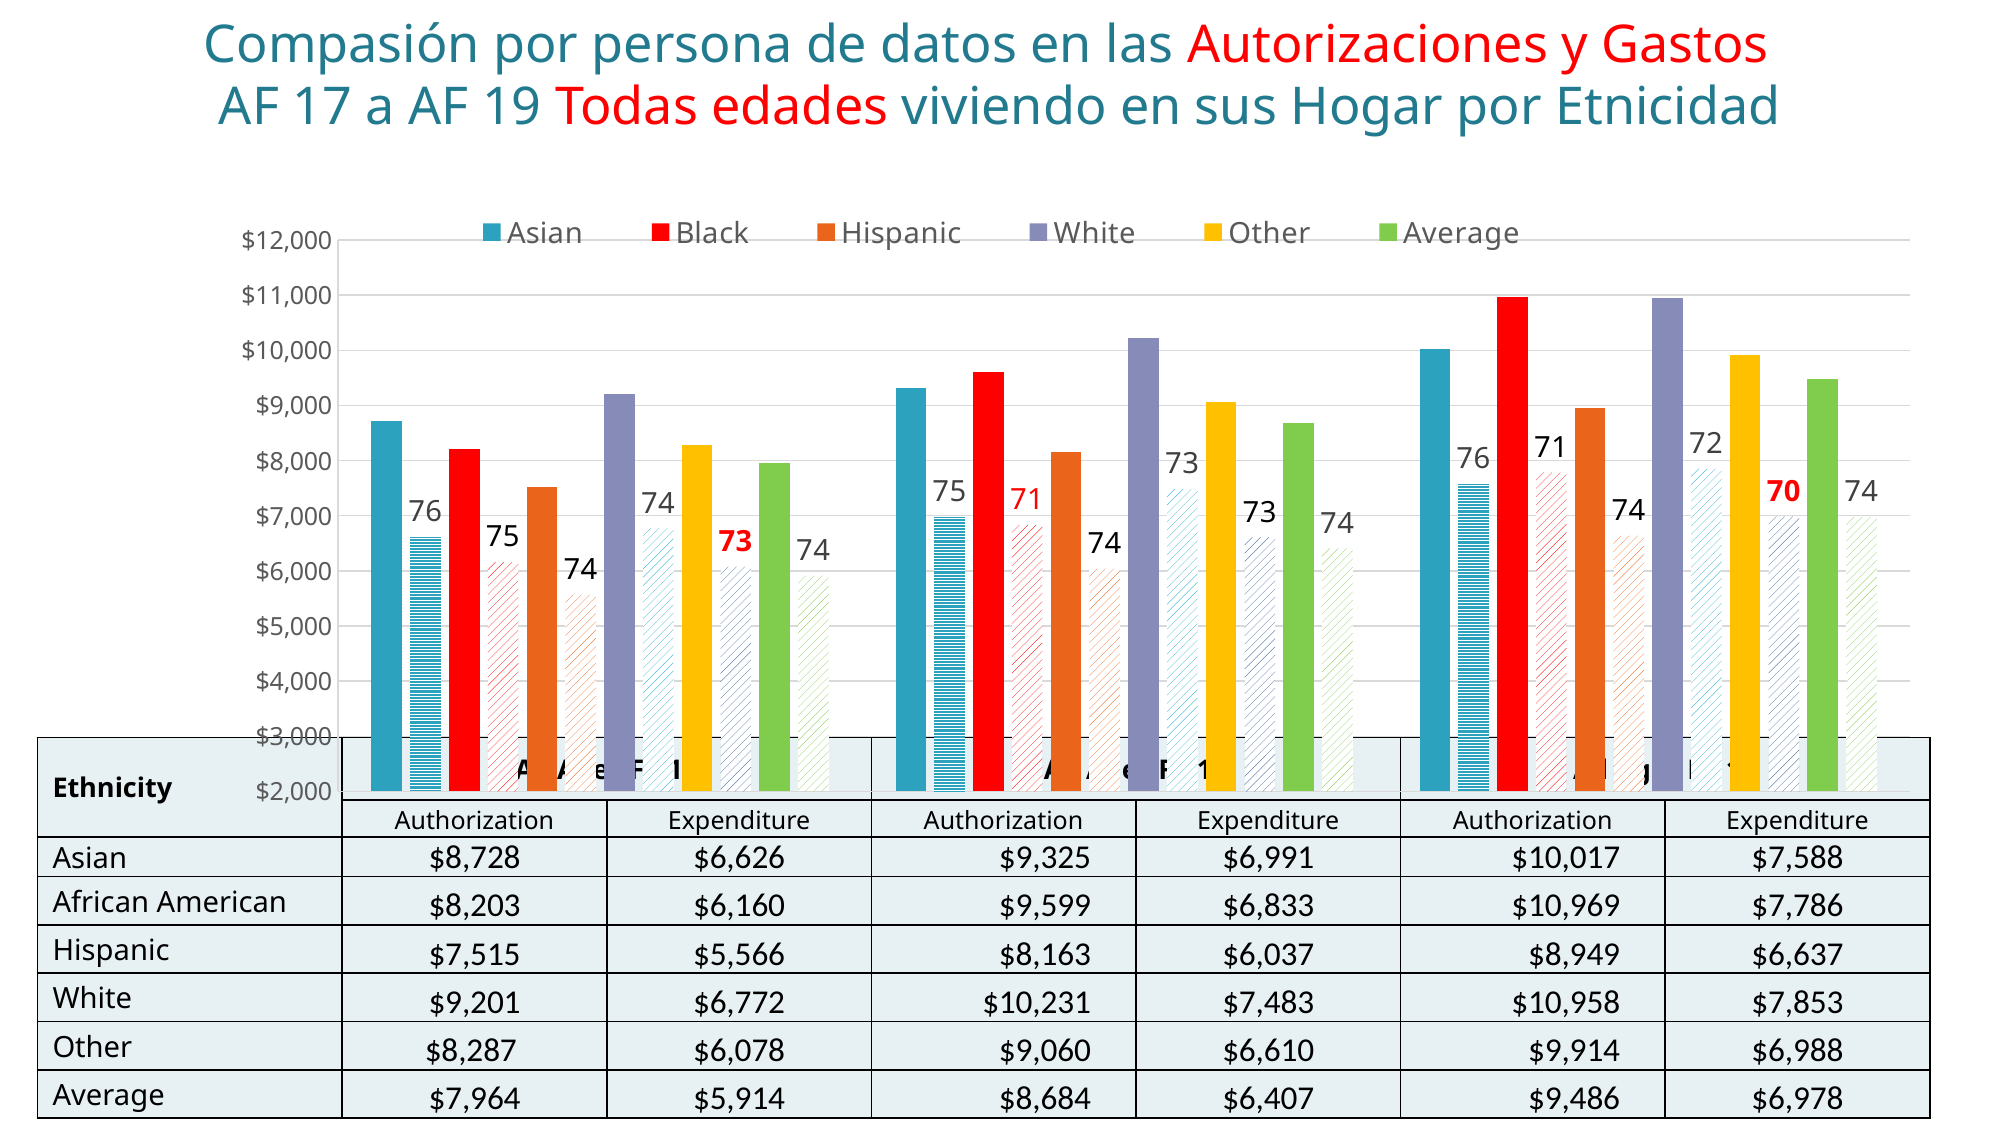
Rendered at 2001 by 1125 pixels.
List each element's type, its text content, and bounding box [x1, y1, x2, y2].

table_cell $8,203 [343, 877, 606, 924]
table_cell $9,201 [343, 974, 606, 1021]
table_cell $10,017 [1401, 838, 1664, 876]
text_box Compasión por persona de datos en las Autorizaciones y Gastos AF 17 a AF 19 Todas edades viviendo en sus Hogar por Etnicidad [0, 22, 2000, 144]
table_cell $8,728 [343, 838, 606, 876]
table_cell $9,914 [1401, 1022, 1664, 1069]
table_cell White [38, 974, 341, 1021]
table_cell $10,958 [1401, 974, 1664, 1021]
table_cell $6,978 [1666, 1071, 1929, 1117]
table_cell $8,163 [872, 926, 1135, 972]
table_cell $6,988 [1666, 1022, 1929, 1069]
table_cell $8,287 [343, 1022, 606, 1069]
table_cell $6,991 [1137, 838, 1400, 876]
table_cell $8,684 [872, 1071, 1135, 1117]
table_cell $6,833 [1137, 877, 1400, 924]
table_cell $7,515 [343, 926, 606, 972]
table_cell $9,060 [872, 1022, 1135, 1069]
table_cell $5,566 [608, 926, 871, 972]
table_header Ethnicity [38, 738, 341, 836]
slide_number 39 [1891, 1051, 1972, 1112]
table_cell $6,160 [608, 877, 871, 924]
chart [70, 140, 1934, 822]
table_cell $6,637 [1666, 926, 1929, 972]
table_cell Asian [38, 838, 341, 876]
table_cell $6,626 [608, 838, 871, 876]
table_cell $6,610 [1137, 1022, 1400, 1069]
table_cell Other [38, 1022, 341, 1069]
table_cell $9,599 [872, 877, 1135, 924]
table_cell $6,407 [1137, 1071, 1400, 1117]
table_cell $10,969 [1401, 877, 1664, 924]
table_cell Average [38, 1071, 341, 1117]
table_cell African American [38, 877, 341, 924]
table_cell $7,786 [1666, 877, 1929, 924]
table_cell $9,486 [1401, 1071, 1664, 1117]
table_cell $7,853 [1666, 974, 1929, 1021]
table_cell $9,325 [872, 838, 1135, 876]
table_cell $5,914 [608, 1071, 871, 1117]
table_cell $6,037 [1137, 926, 1400, 972]
table_cell $8,949 [1401, 926, 1664, 972]
table_cell $7,588 [1666, 838, 1929, 876]
table_cell $7,483 [1137, 974, 1400, 1021]
table_cell $6,772 [608, 974, 871, 1021]
table_cell $10,231 [872, 974, 1135, 1021]
table_cell Hispanic [38, 926, 341, 972]
table_cell $7,964 [343, 1071, 606, 1117]
table_cell $6,078 [608, 1022, 871, 1069]
